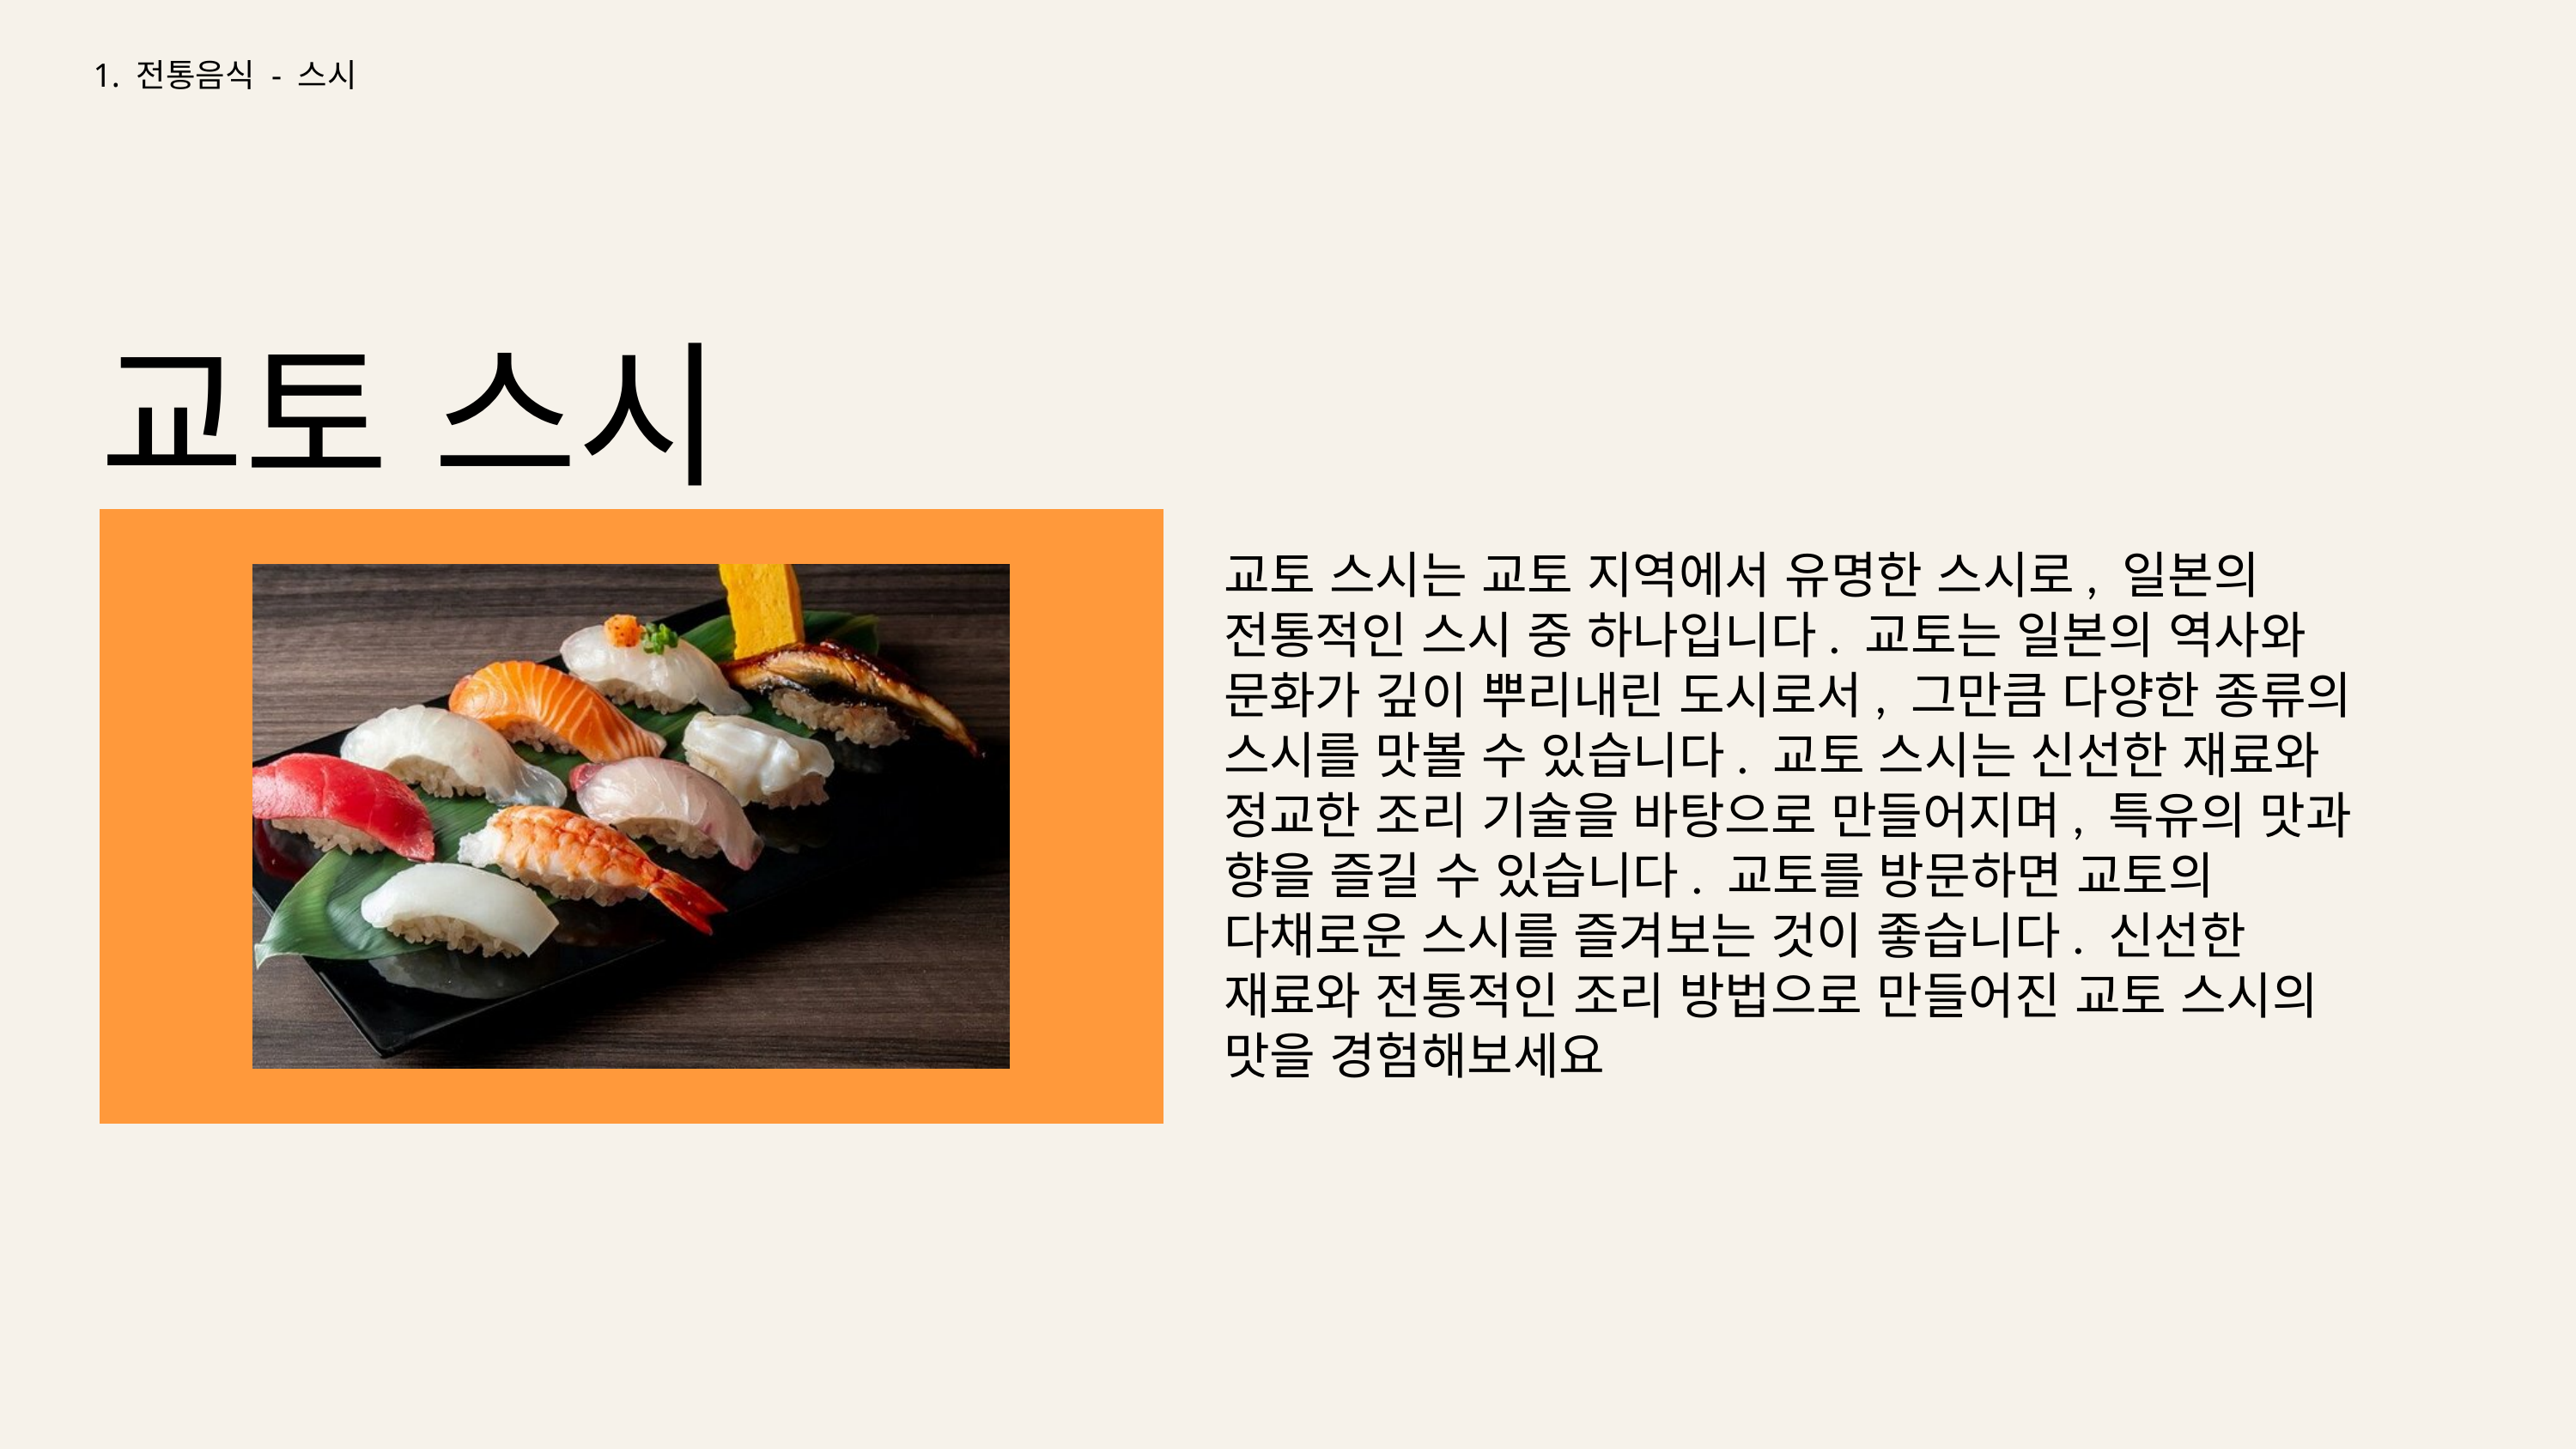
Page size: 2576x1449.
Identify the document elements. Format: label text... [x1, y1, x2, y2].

text_box 교토 스시 [100, 283, 2576, 505]
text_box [99, 508, 1163, 1125]
text_box 교토 스시는 교토 지역에서 유명한 스시로, 일본의 전통적인 스시 중 하나입니다. 교토는 일본의 역사와 문화가 깊이 뿌리내린 도시로서, 그만큼 다양한 종류의 스시를 맛볼 수 있습니다. 교토 스시는 신선한 재료와 정교한 조리 기술을 바탕으로 만들어지며, 특유의 맛과 향을 즐길 수 있습니다. 교토를 방문하면 교토의 다채로운 스시를 즐겨보는 것이 좋습니다. 신선한 재료와 전통적인 조리 방법으로 만들어진 교토 스시의 맛을 경험해보세요 [1224, 543, 2366, 1084]
text_box 1. 전통음식 - 스시 [80, 48, 370, 100]
picture [252, 563, 1011, 1069]
